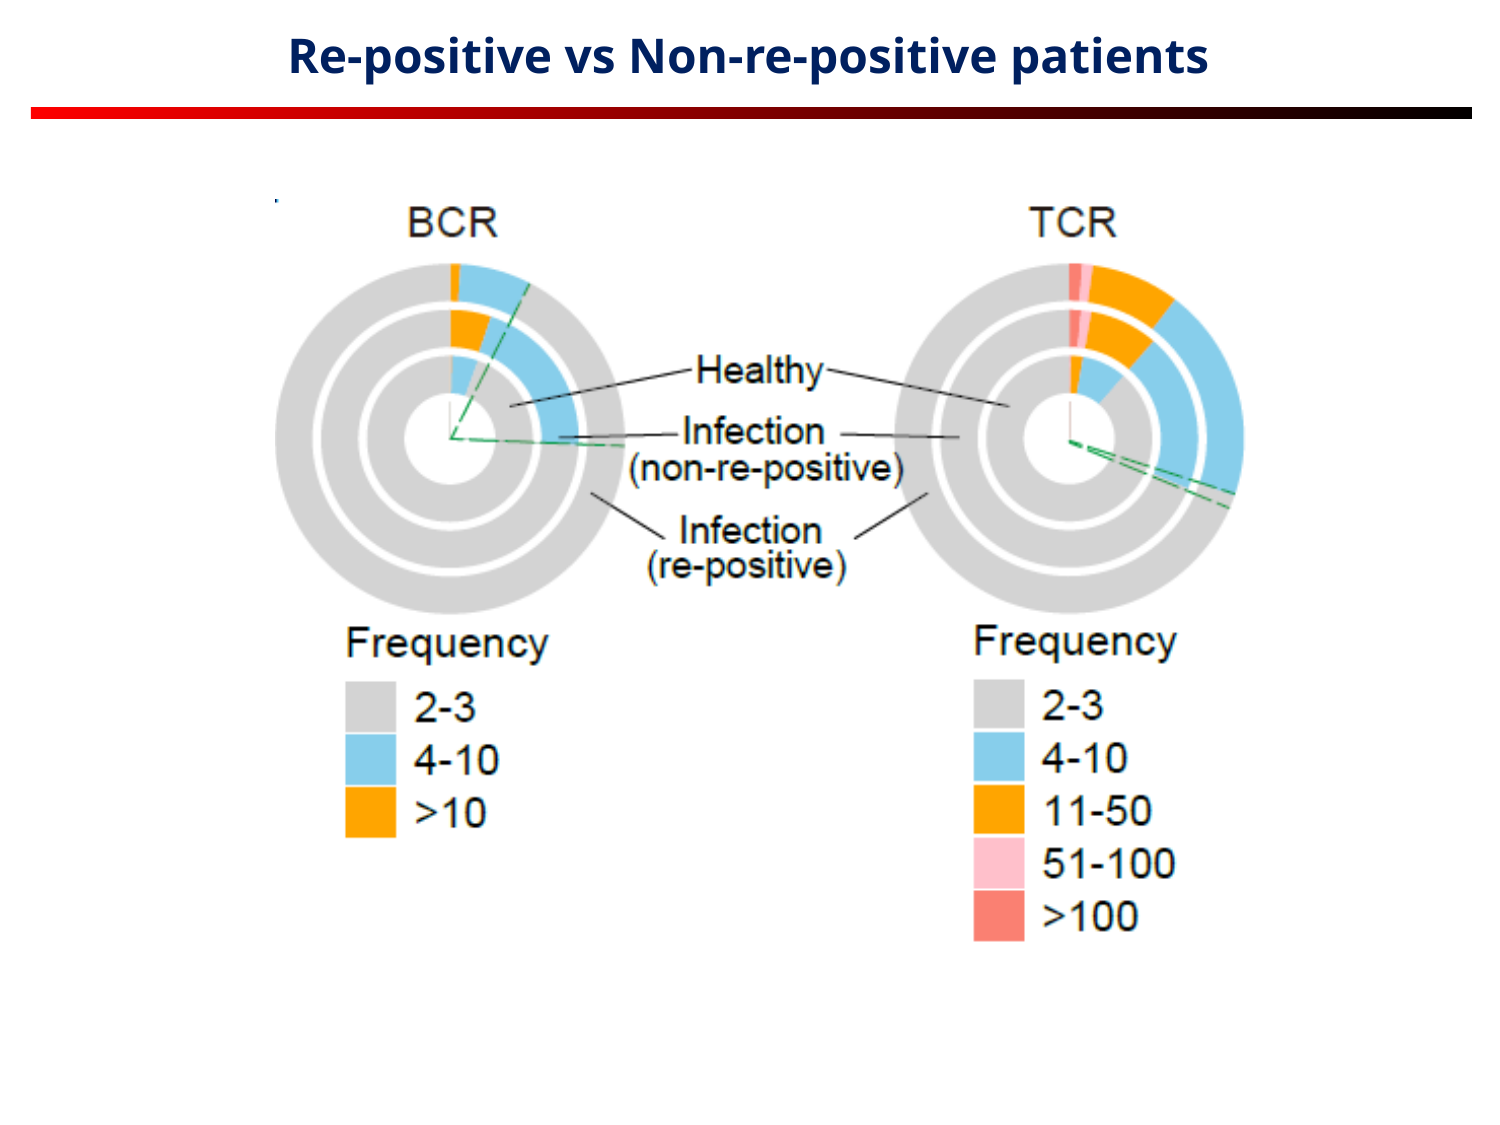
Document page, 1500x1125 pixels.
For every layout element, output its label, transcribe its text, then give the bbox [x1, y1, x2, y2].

picture [274, 199, 1251, 959]
text_box Re-positive vs Non-re-positive patients [0, 0, 1498, 150]
